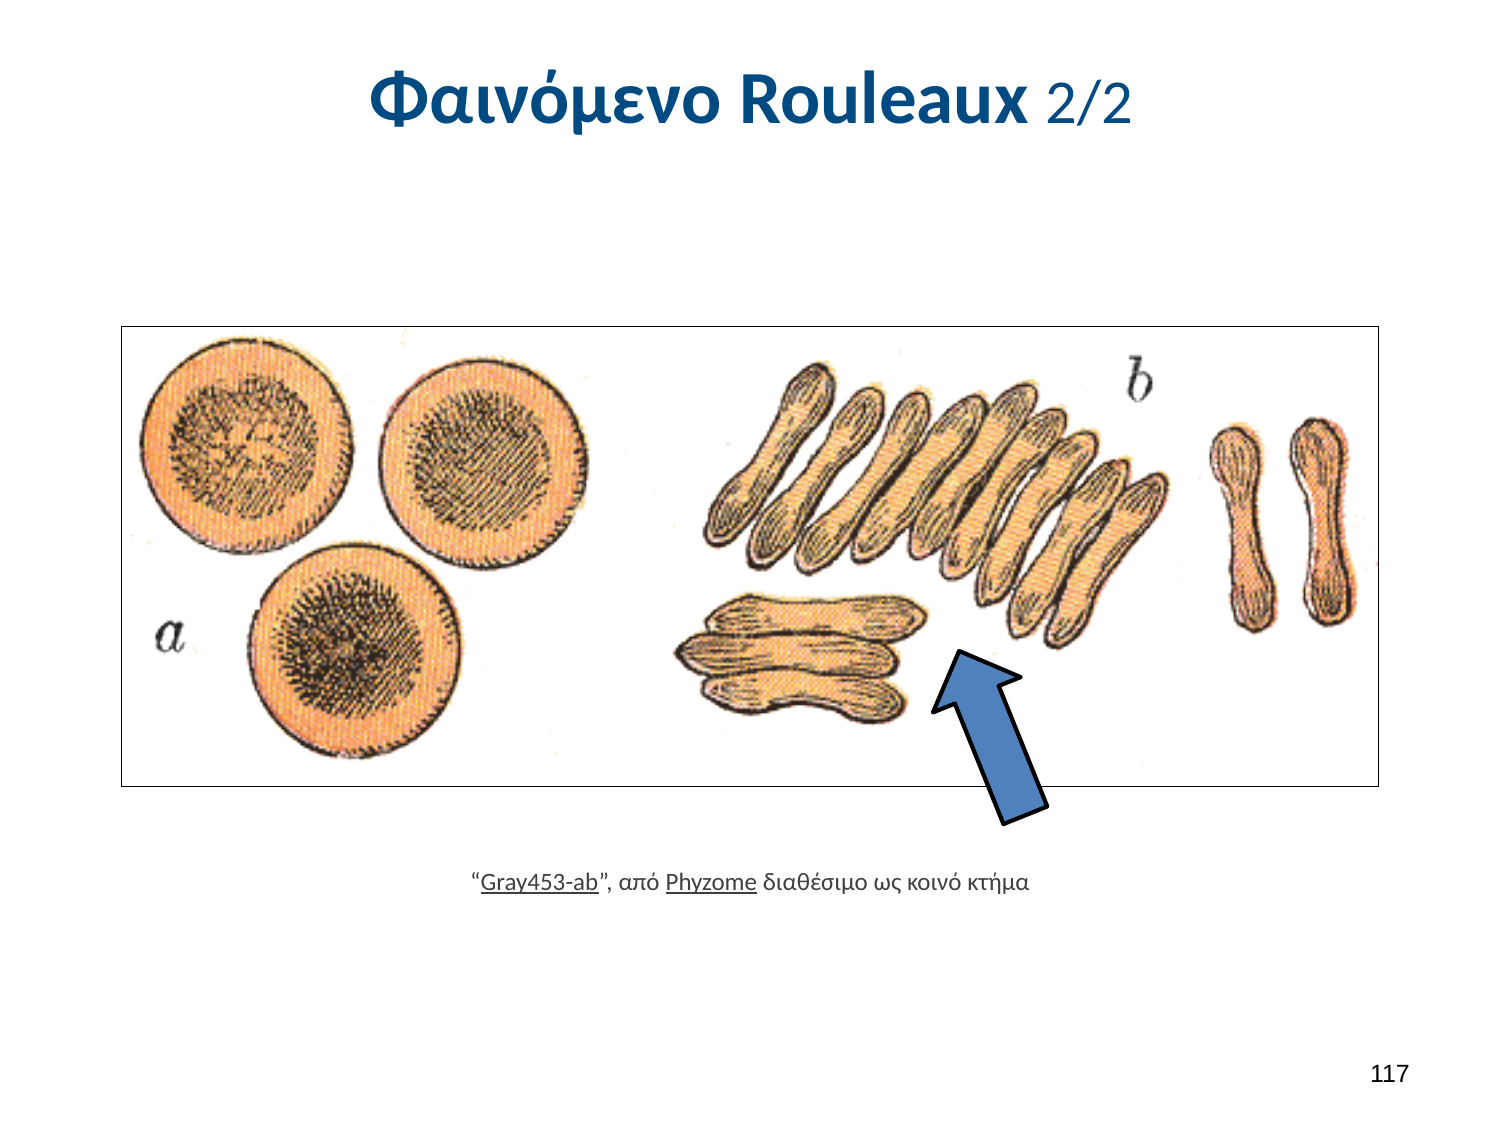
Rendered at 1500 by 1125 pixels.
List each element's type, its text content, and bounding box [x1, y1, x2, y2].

title Φαινόμενο Rouleaux 2/2 [76, 19, 1427, 169]
text_box “Gray453-ab”, από Phyzome διαθέσιμο ως κοινό κτήμα [125, 857, 1375, 903]
slide_number 116 [1074, 1042, 1425, 1103]
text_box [121, 326, 1379, 823]
